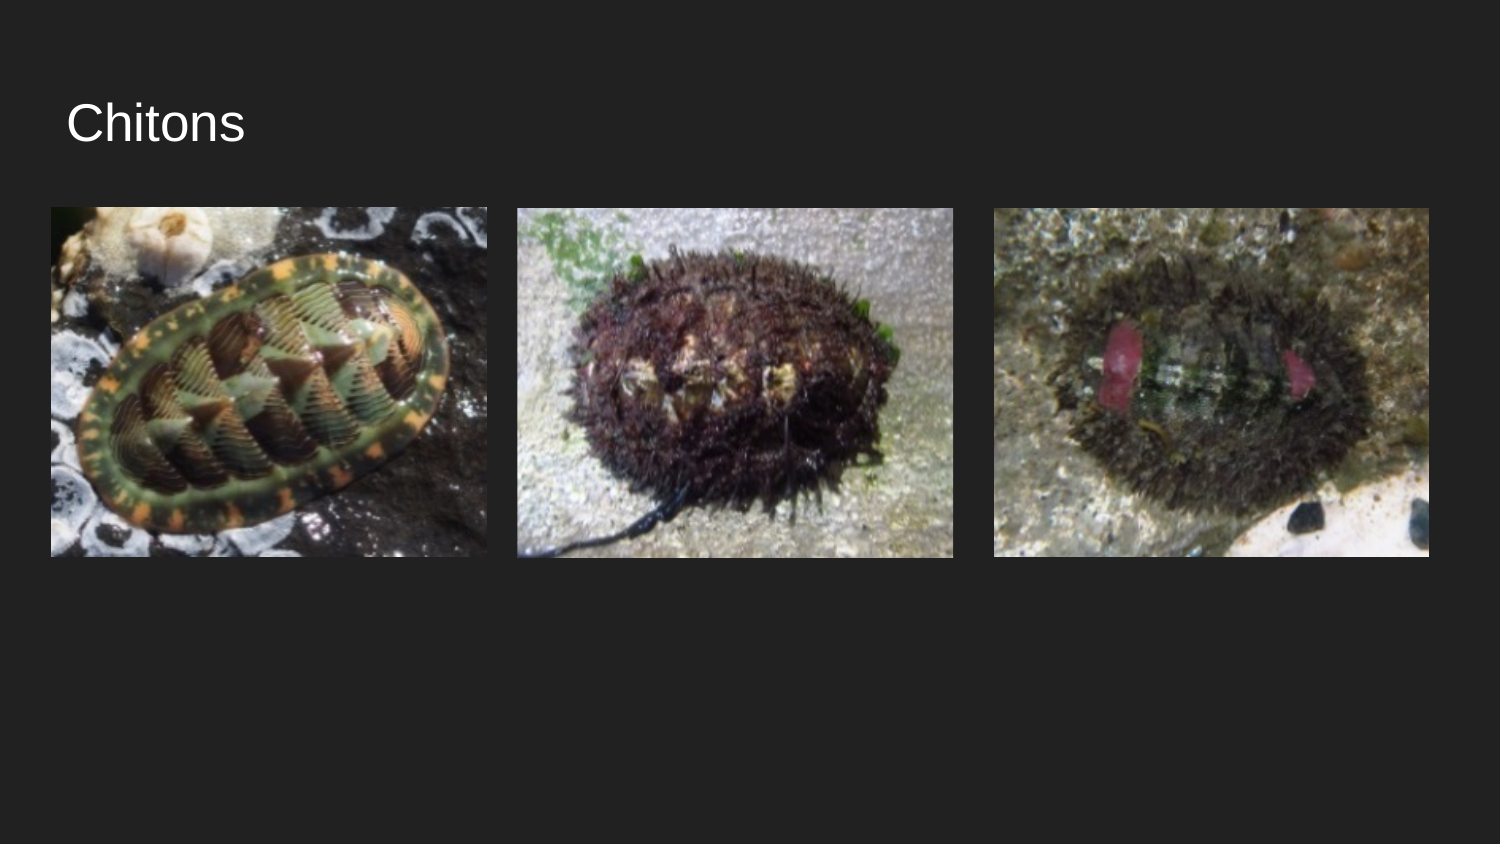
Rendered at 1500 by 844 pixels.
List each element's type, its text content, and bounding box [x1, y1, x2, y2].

picture [50, 207, 487, 557]
picture [517, 208, 954, 558]
title Chitons [51, 72, 1449, 167]
picture [993, 208, 1429, 557]
